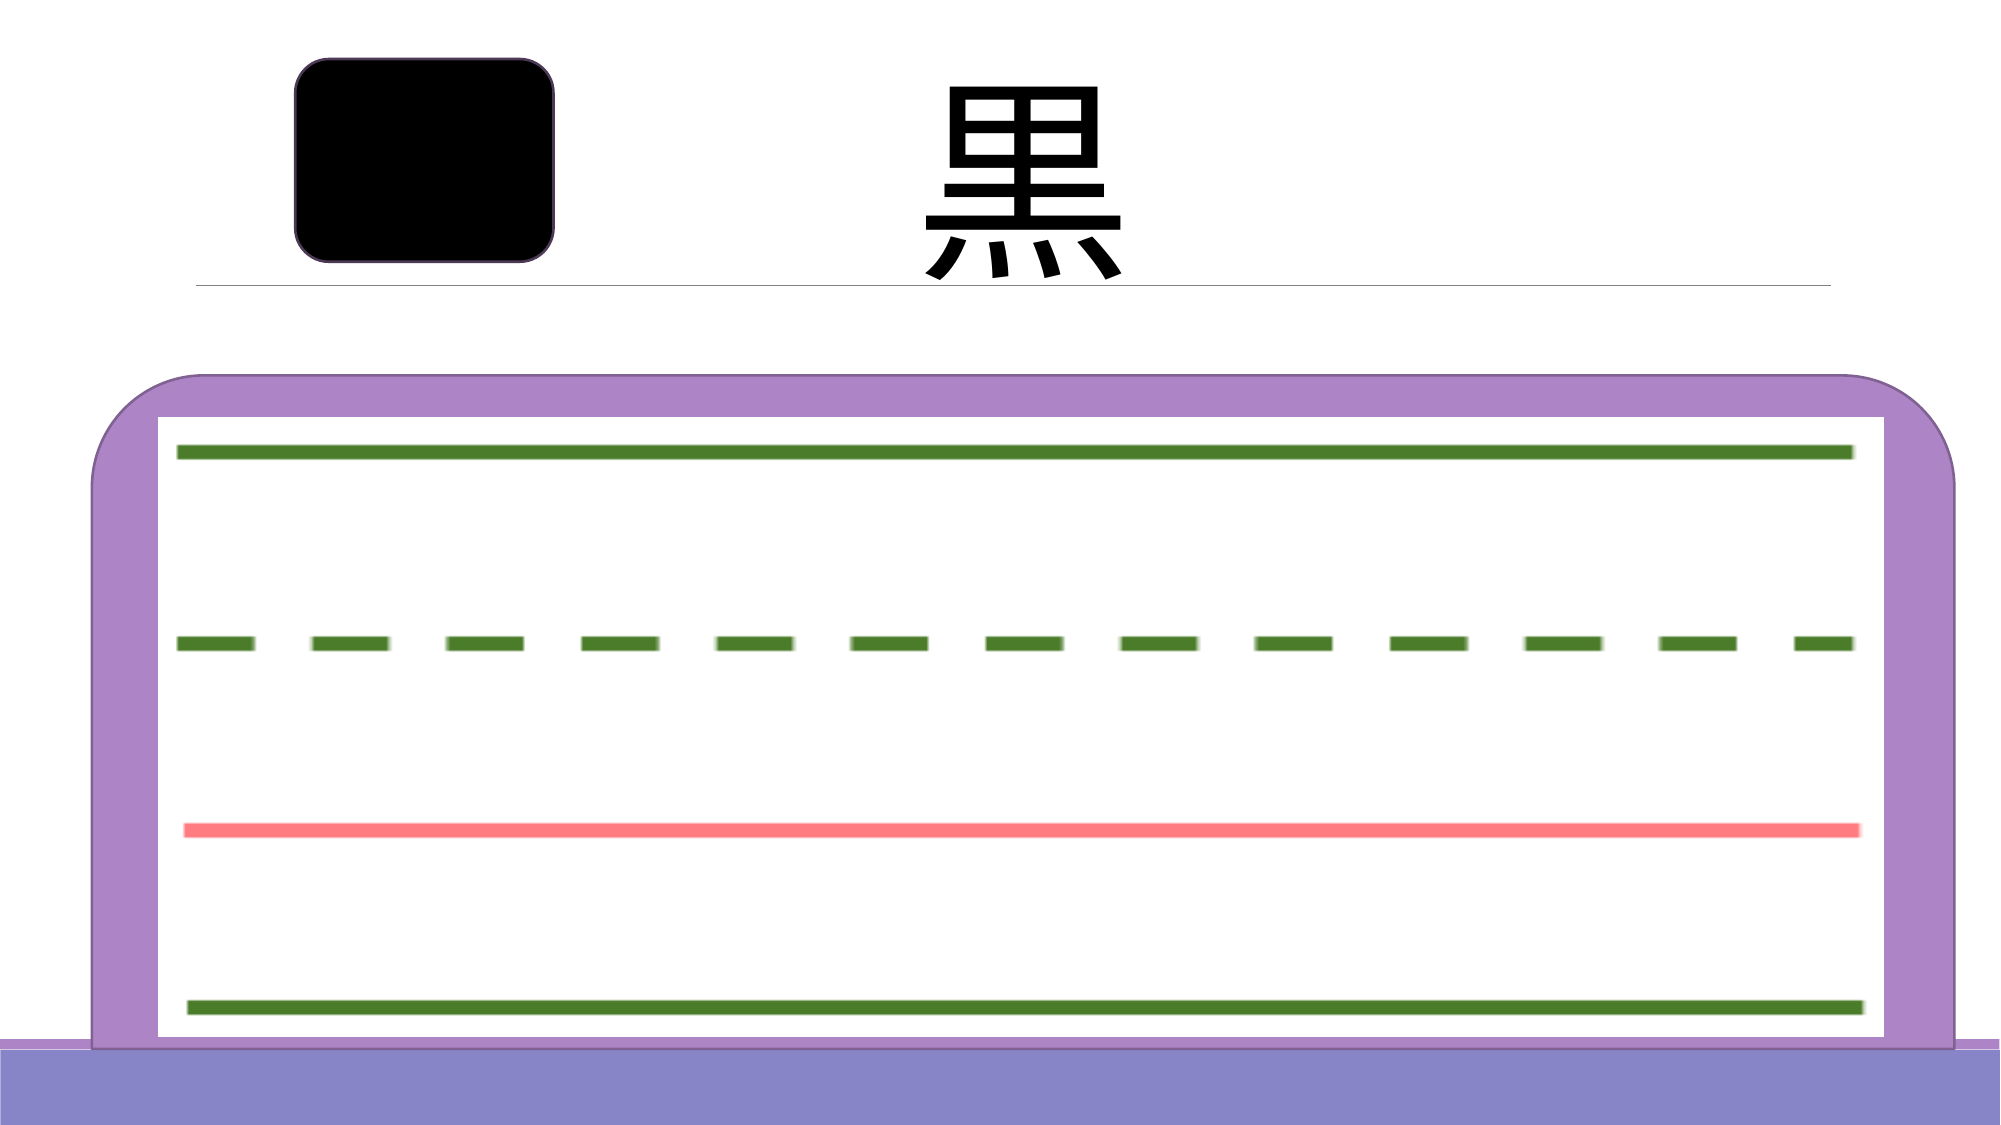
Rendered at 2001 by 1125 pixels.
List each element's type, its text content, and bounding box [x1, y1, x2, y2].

title 黒 [198, 76, 1849, 315]
text_box [293, 57, 555, 264]
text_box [91, 374, 1955, 1050]
